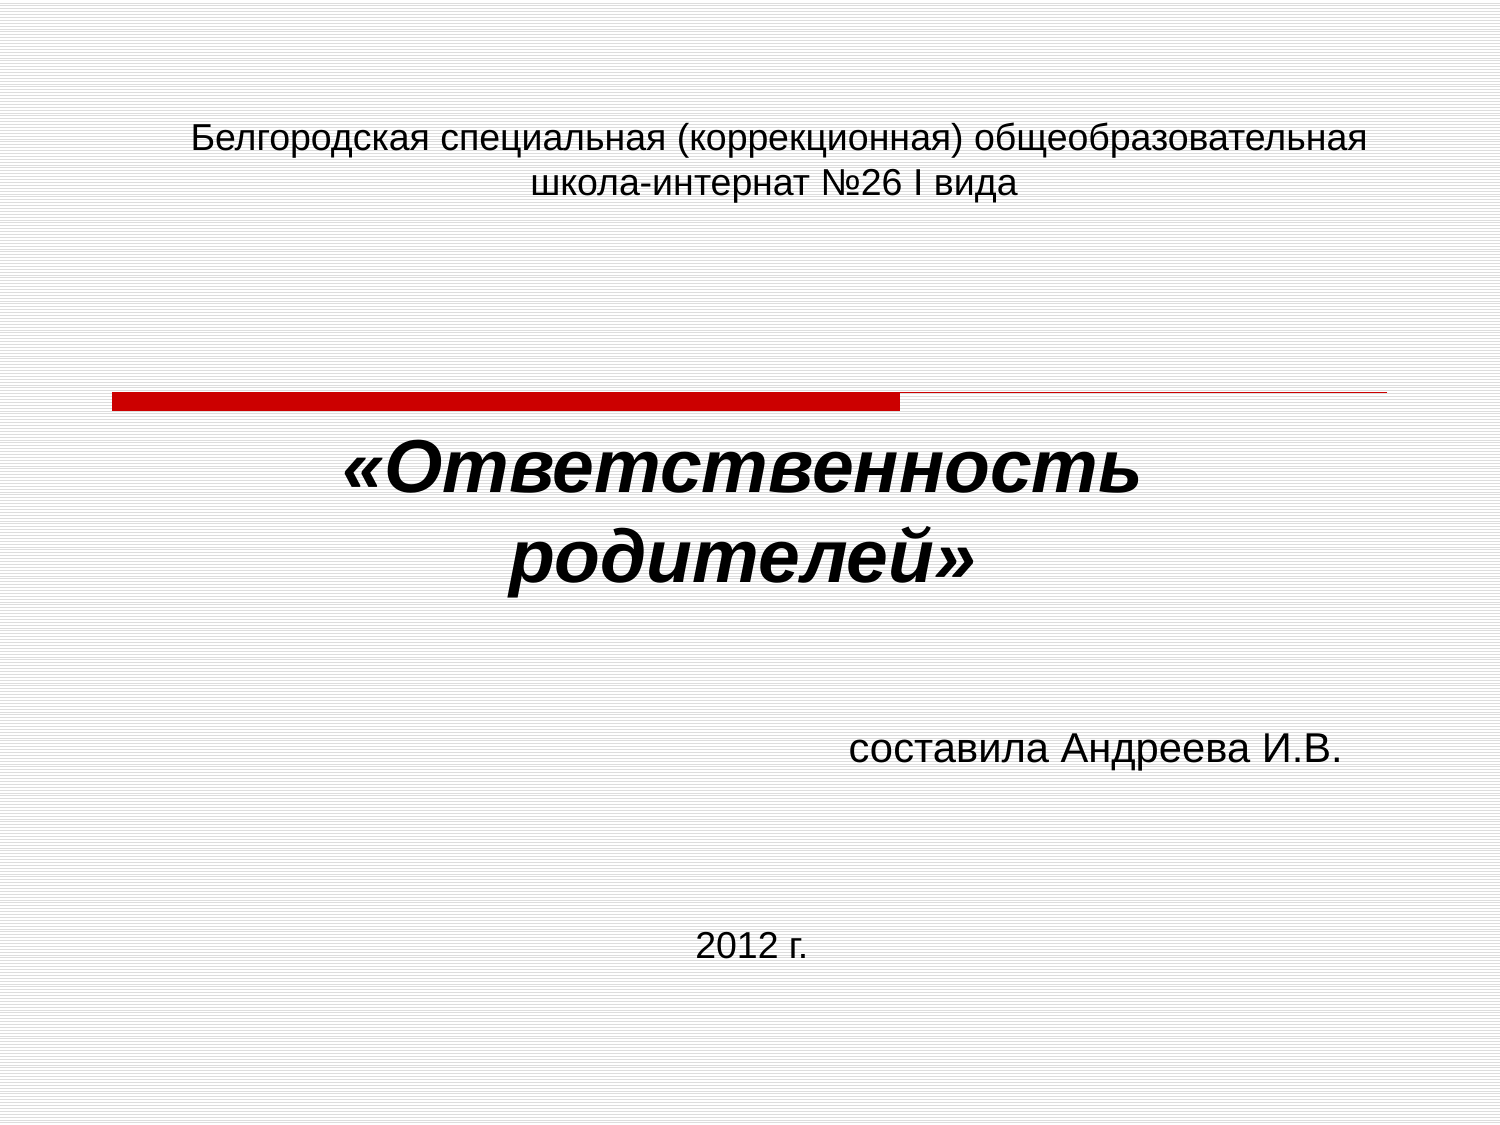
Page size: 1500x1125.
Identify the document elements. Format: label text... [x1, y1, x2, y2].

text_box Белгородская специальная (коррекционная) общеобразовательная школа-интернат №26 I вида [152, 105, 1407, 211]
text_box 2012 г. [680, 913, 824, 974]
title «Ответственность родителей» составила Андреева И.В. [105, 409, 1381, 786]
